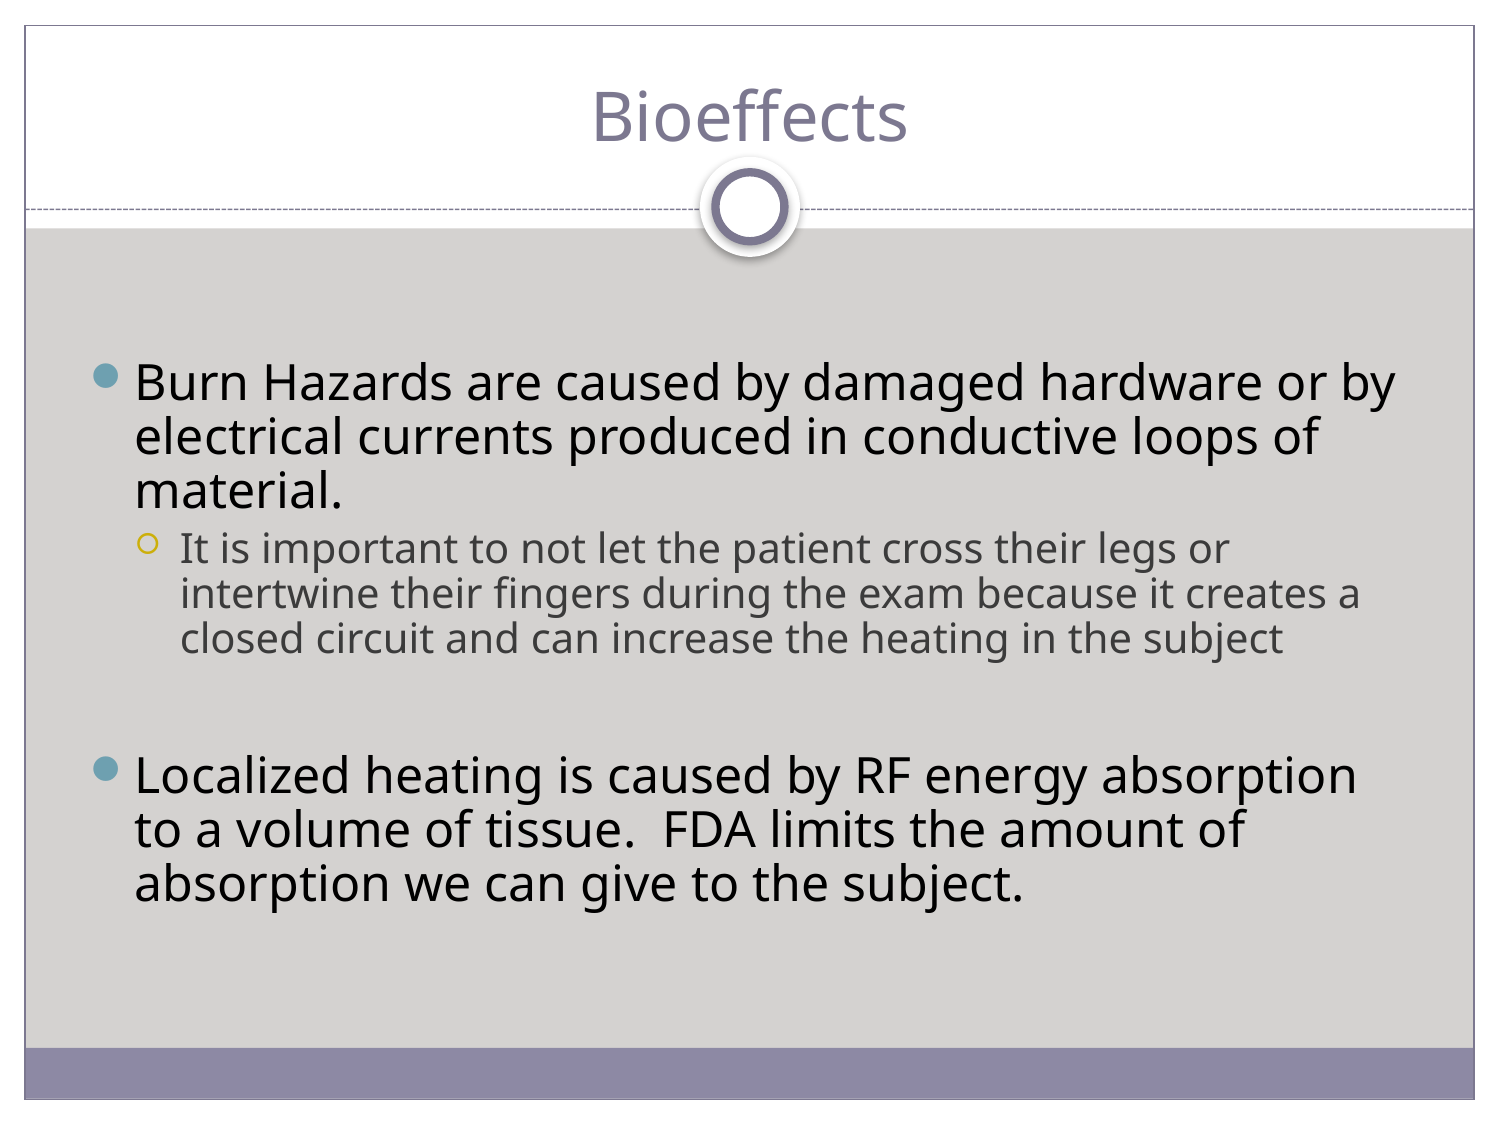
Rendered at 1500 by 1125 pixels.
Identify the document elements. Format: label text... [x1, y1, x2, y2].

title Bioeffects [75, 37, 1425, 163]
list Burn Hazards are caused by damaged hardware or by electrical currents produced in conductive loops of material. It is important to not let the patient cross their legs or intertwine their fingers during the exam because it creates a closed circuit and can increase the heating in the subject Localized heating is caused by RF energy absorption to a volume of tissue. FDA limits the amount of absorption we can give to the subject. [75, 350, 1425, 1000]
